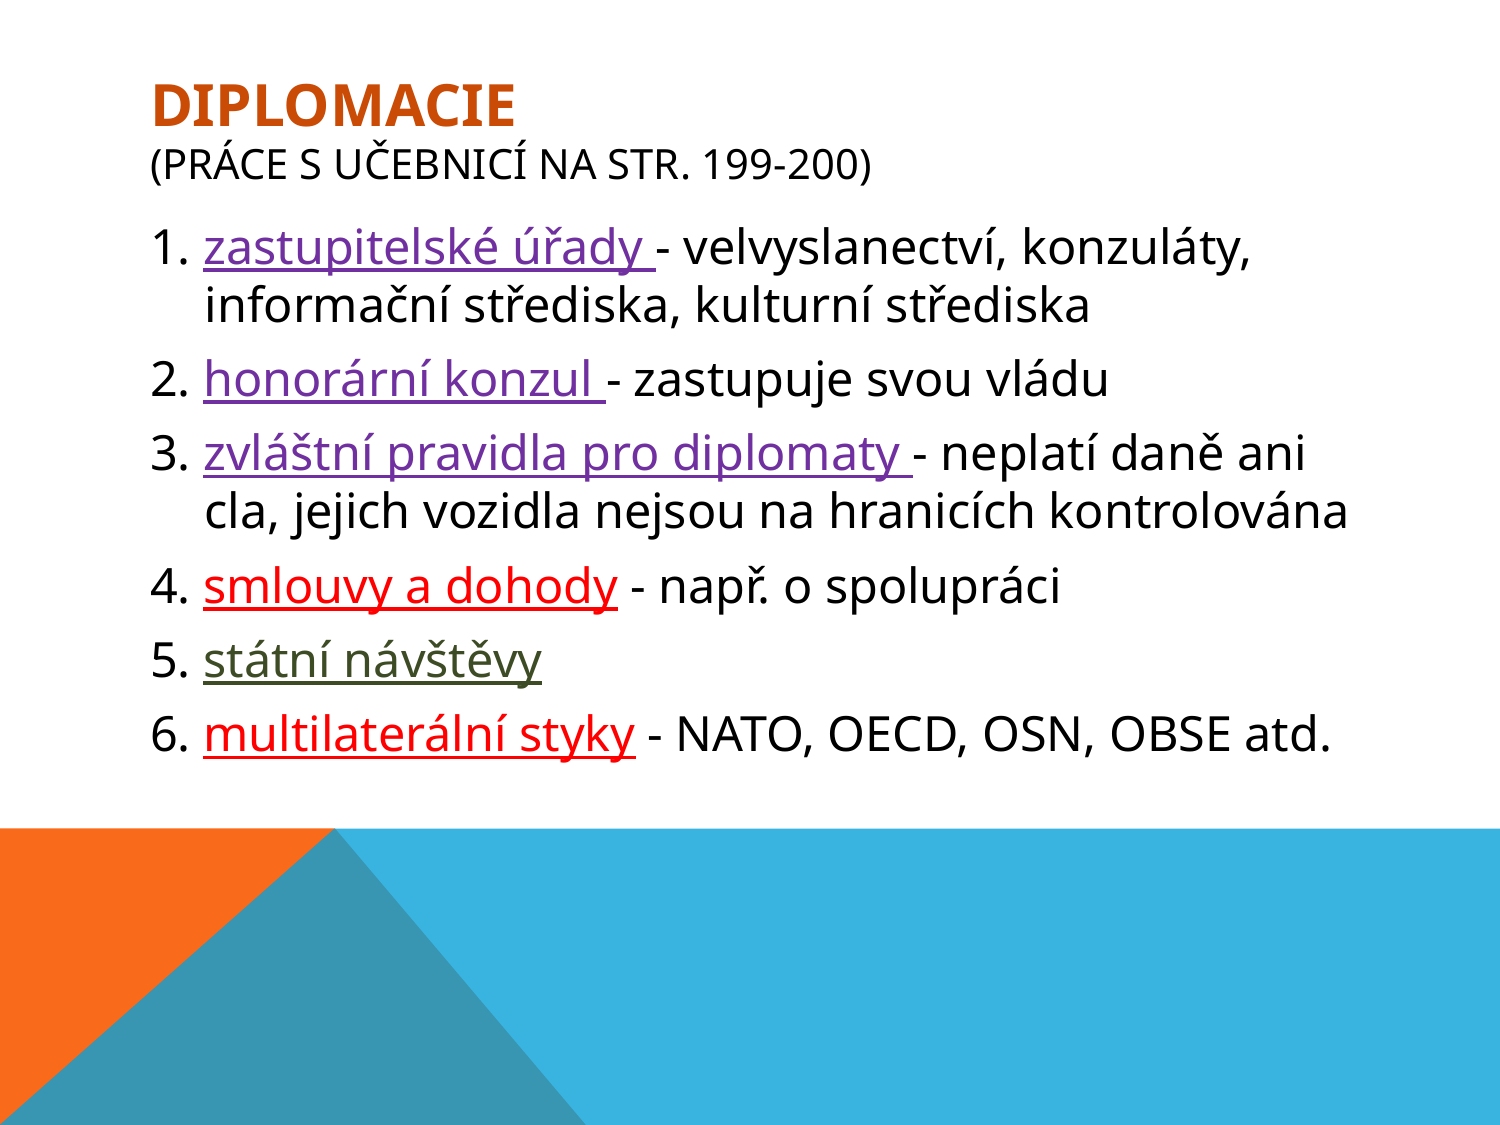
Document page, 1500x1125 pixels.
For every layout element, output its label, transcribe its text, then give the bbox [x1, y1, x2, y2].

title DIPLOMACIE (práce s učebnicí na str. 199-200) [135, 60, 1369, 197]
list 1. zastupitelské úřady - velvyslanectví, konzuláty, informační střediska, kulturní střediska 2. honorární konzul - zastupuje svou vládu 3. zvláštní pravidla pro diplomaty - neplatí daně ani cla, jejich vozidla nejsou na hranicích kontrolována 4. smlouvy a dohody - např. o spolupráci 5. státní návštěvy 6. multilaterální styky - NATO, OECD, OSN, OBSE atd. [135, 208, 1369, 811]
